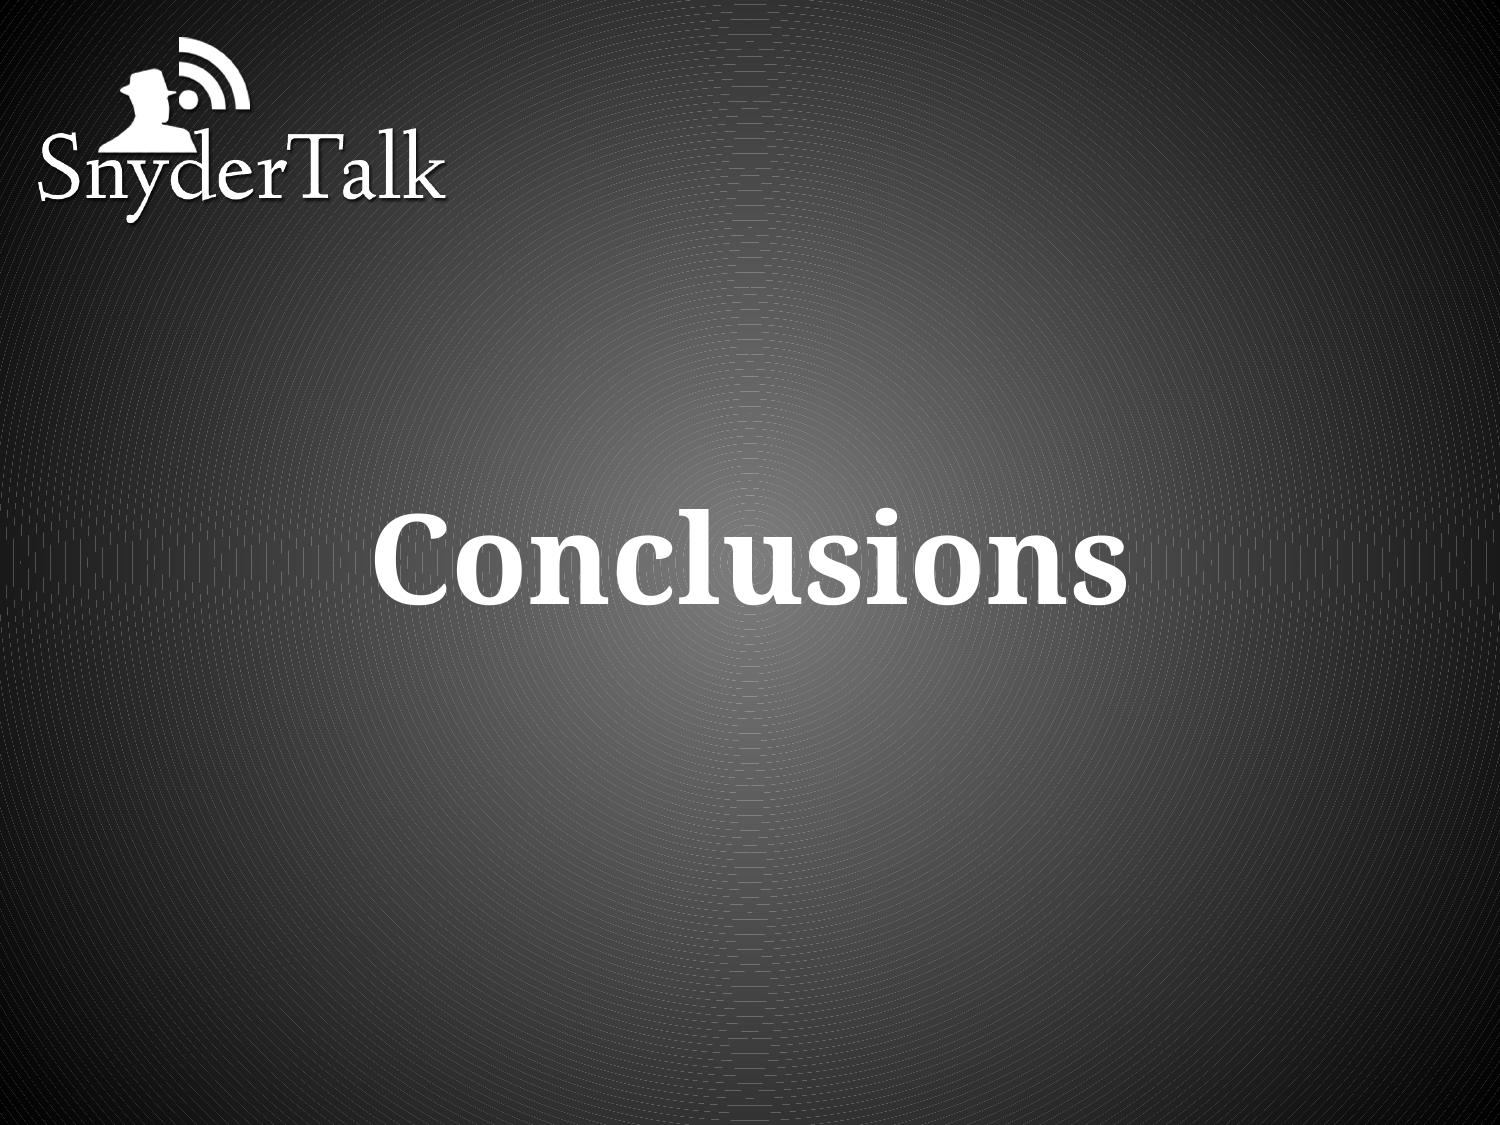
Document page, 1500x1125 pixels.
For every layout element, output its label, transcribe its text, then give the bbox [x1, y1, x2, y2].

picture [37, 37, 451, 228]
title Conclusions [112, 433, 1388, 675]
